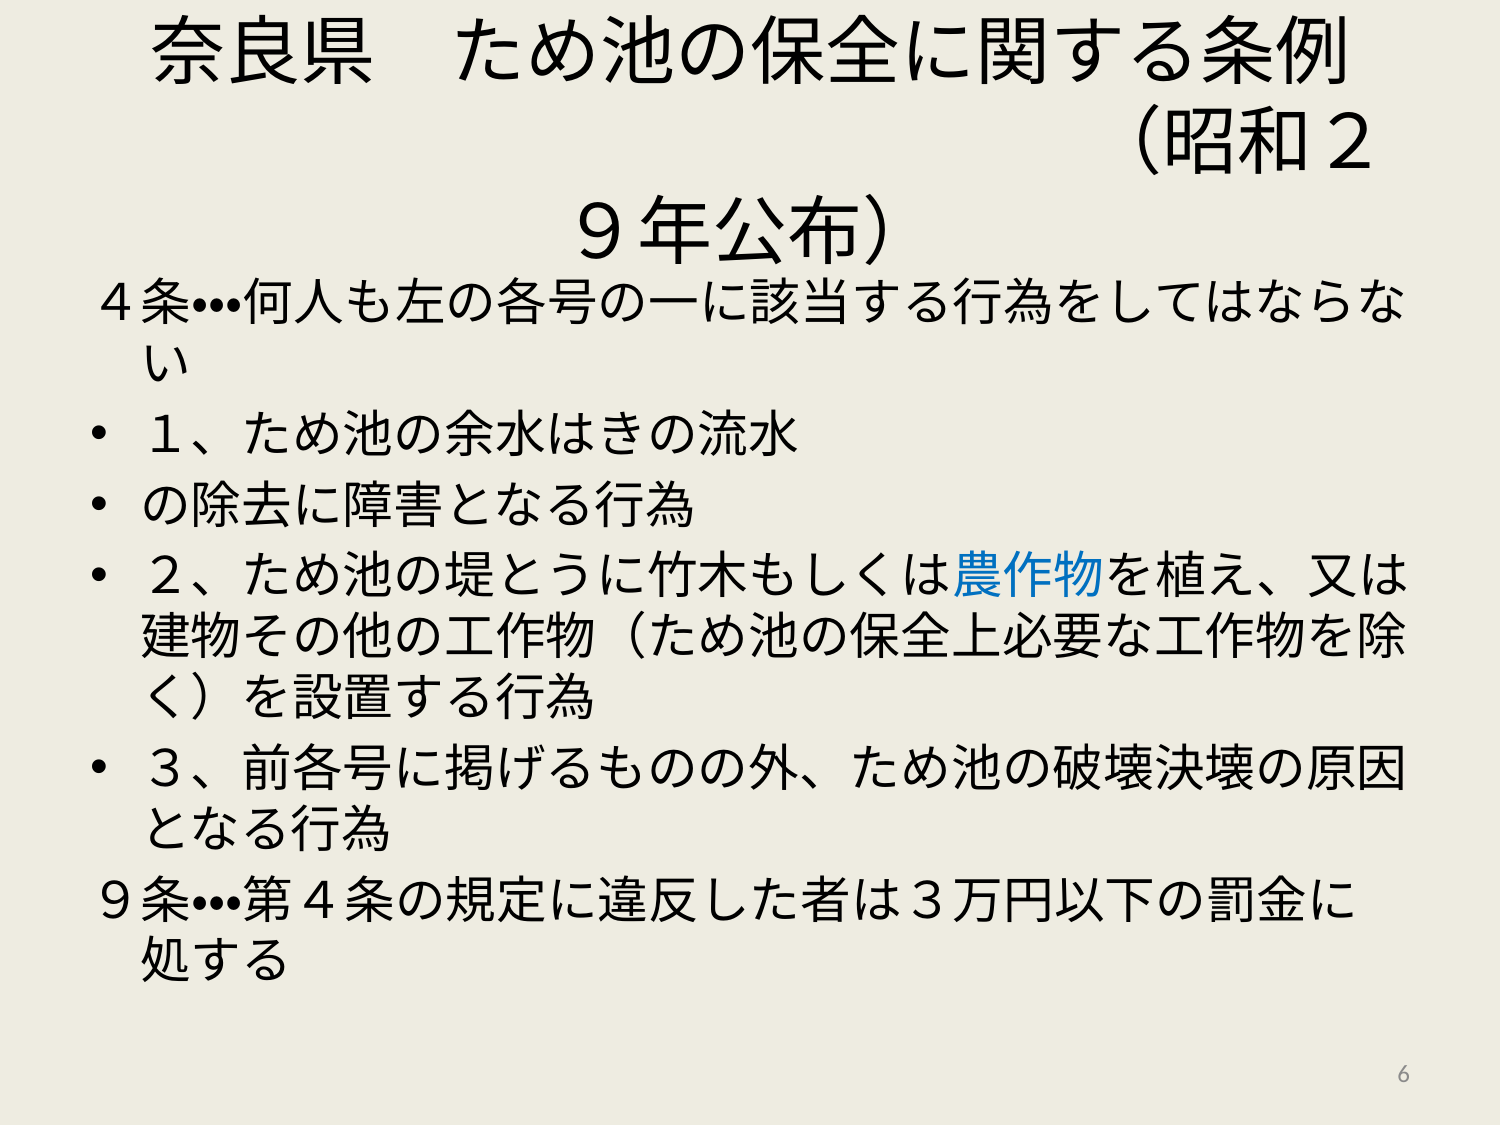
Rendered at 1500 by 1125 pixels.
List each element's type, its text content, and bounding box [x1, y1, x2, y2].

title 奈良県 ため池の保全に関する条例 （昭和２９年公布） [75, 45, 1425, 233]
slide_number 6 [1074, 1042, 1425, 1103]
list ４条・・・何人も左の各号の一に該当する行為をしてはならない １、ため池の余水はきの流水 の除去に障害となる行為 ２、ため池の堤とうに竹木もしくは農作物を植え、又は建物その他の工作物（ため池の保全上必要な工作物を除く）を設置する行為 ３、前各号に掲げるものの外、ため池の破壊決壊の原因となる行為 ９条・・・第４条の規定に違反した者は３万円以下の罰金に処する [75, 262, 1425, 1005]
